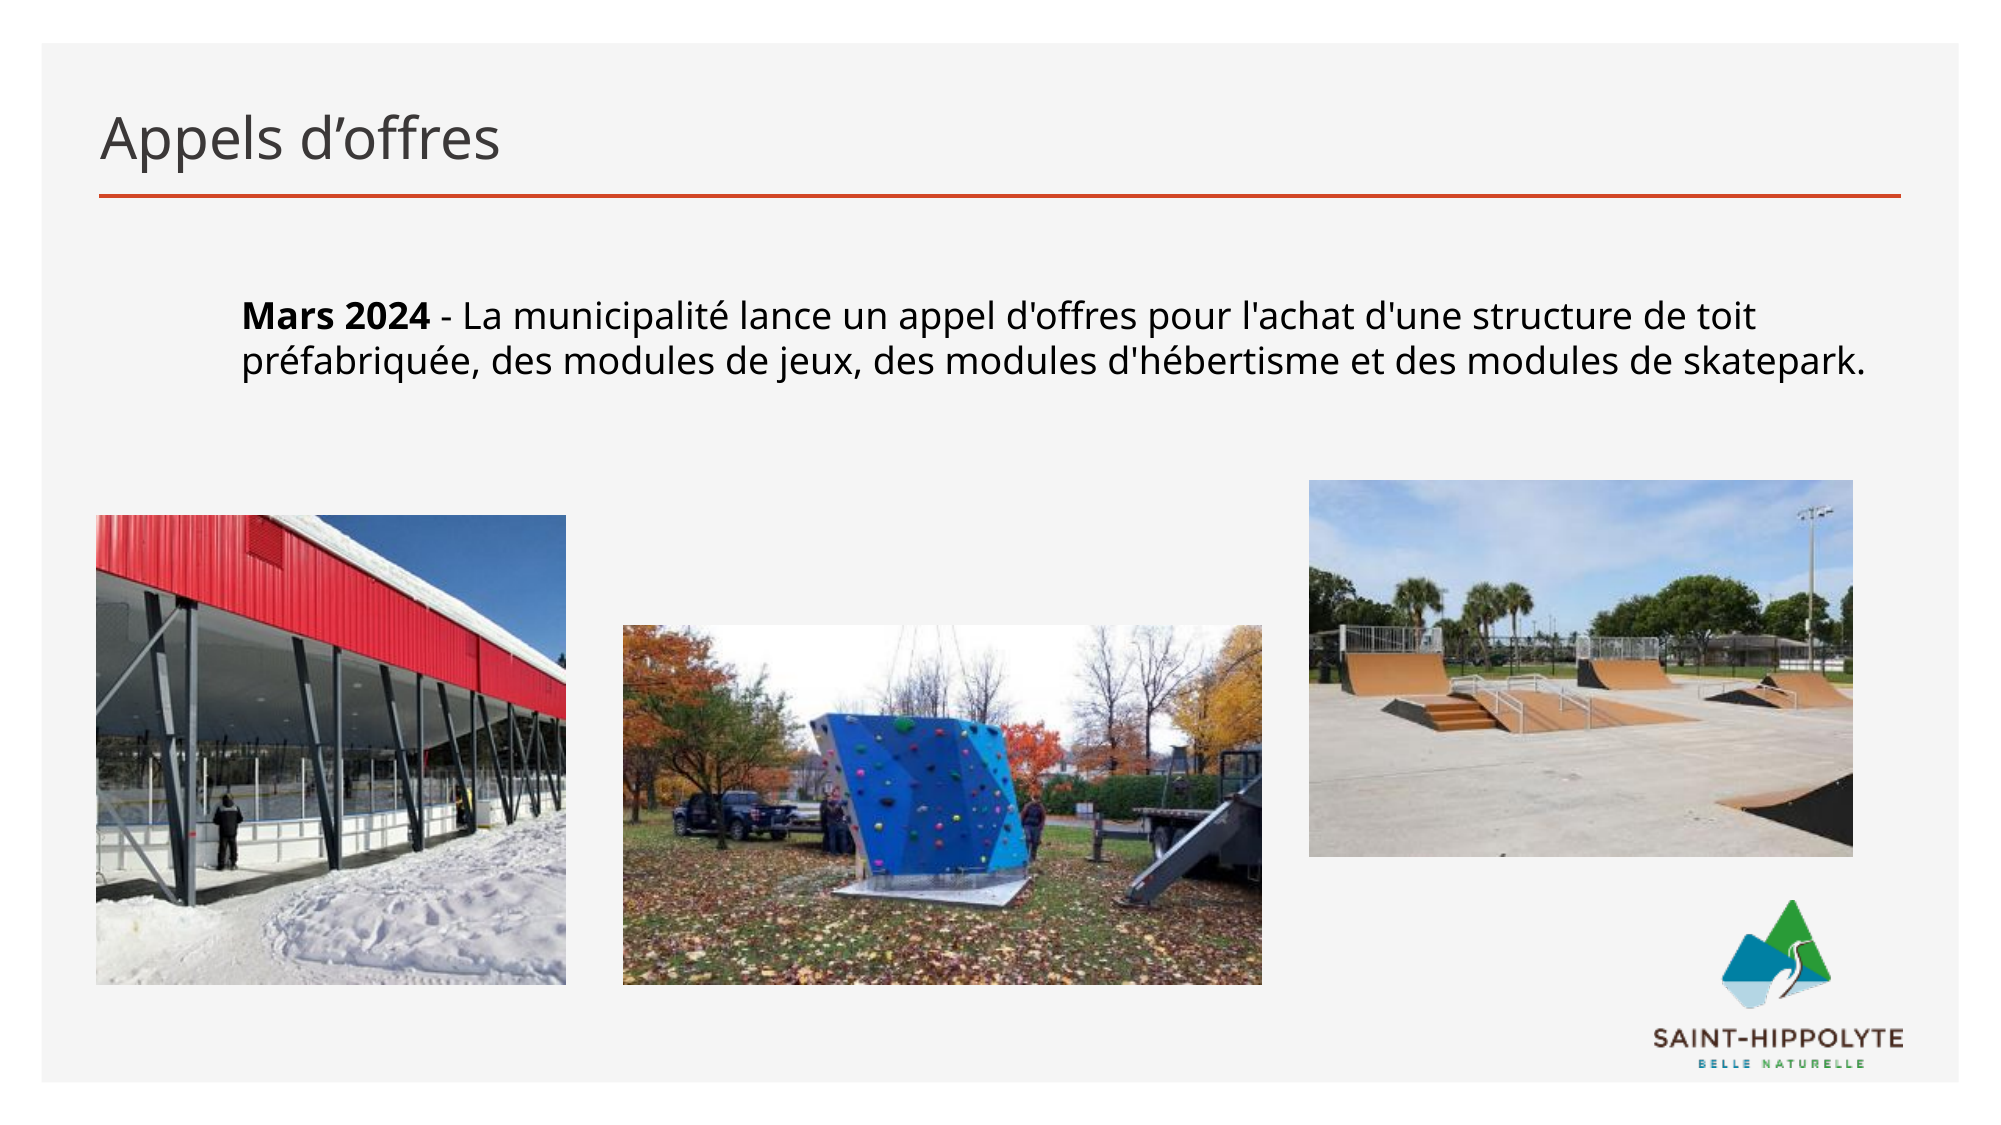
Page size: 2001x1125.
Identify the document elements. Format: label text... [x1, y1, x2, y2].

picture [1654, 900, 1903, 1068]
title Appels d’offres [85, 73, 1502, 179]
text_box Mars 2024 - La municipalité lance un appel d'offres pour l'achat d'une structure de toit préfabriquée, des modules de jeux, des modules d'hébertisme et des modules de skatepark. [76, 284, 1924, 435]
picture [623, 625, 1262, 985]
picture [96, 515, 566, 985]
picture [1309, 479, 1853, 857]
